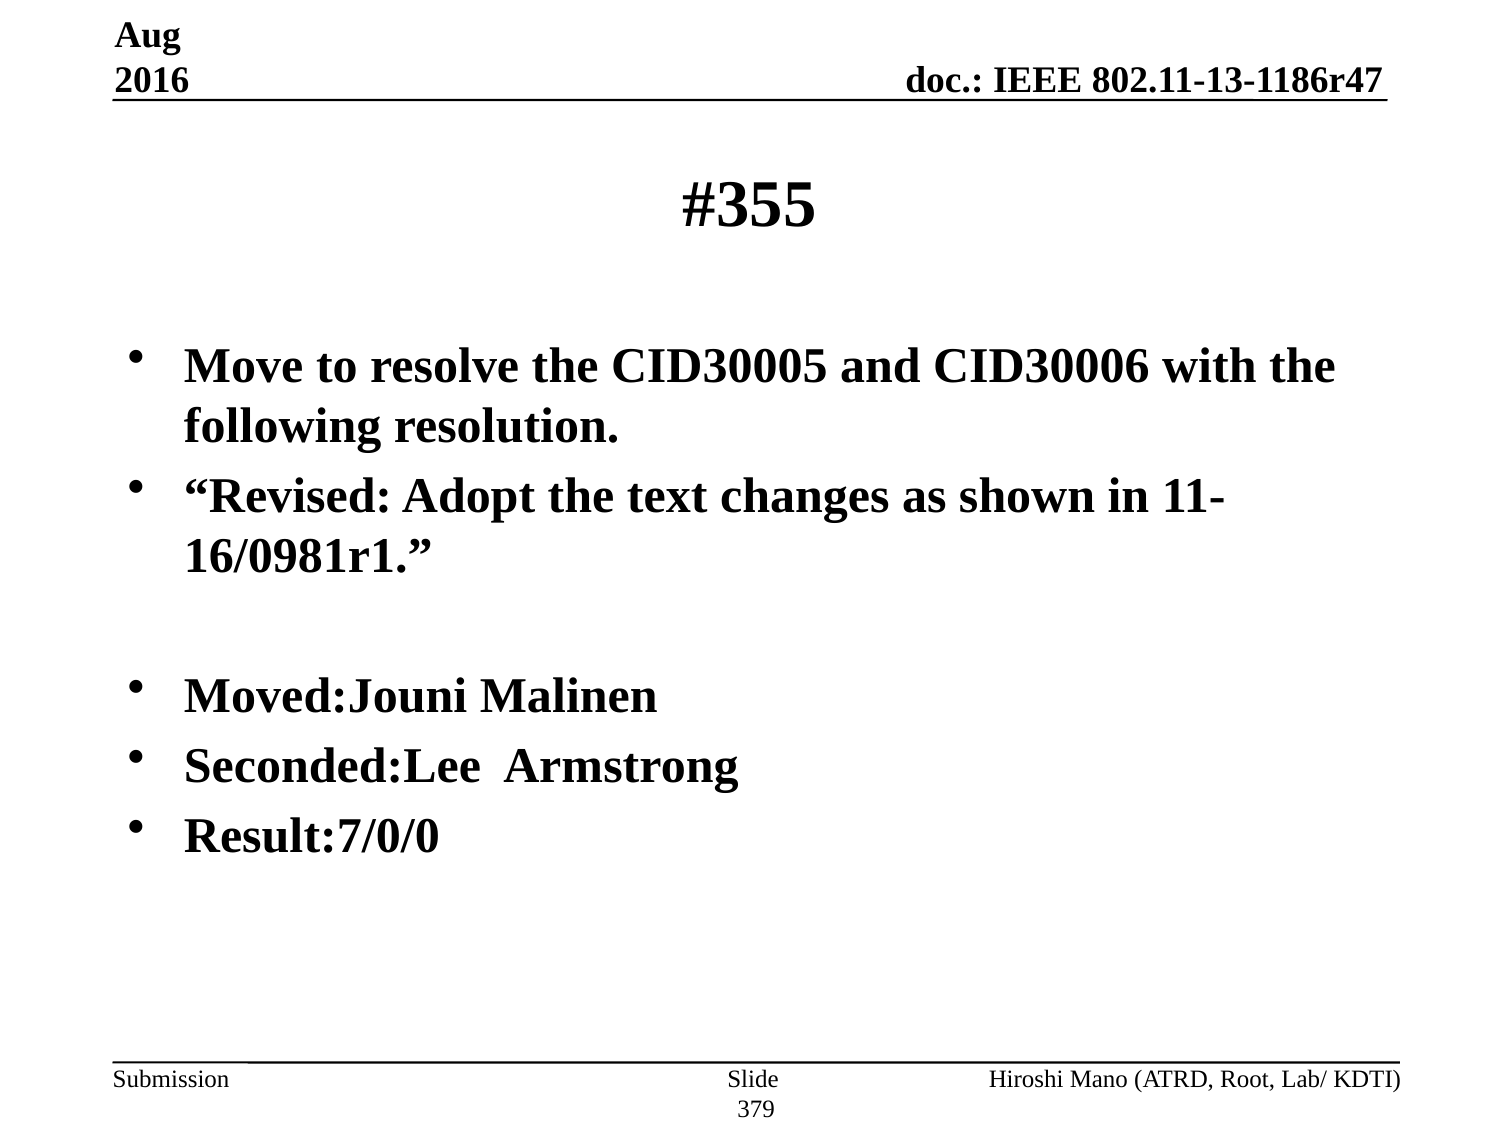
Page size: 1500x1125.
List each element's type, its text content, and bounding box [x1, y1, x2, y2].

slide_number Slide 379 [712, 1061, 800, 1093]
footer Hiroshi Mano (ATRD, Root, Lab/ KDTI) [984, 1061, 1402, 1093]
title #355 [112, 112, 1388, 288]
list Move to resolve the CID30005 and CID30006 with the following resolution. “Revised: Adopt the text changes as shown in 11-16/0981r1.” Moved:Jouni Malinen Seconded:Lee Armstrong Result:7/0/0 [112, 324, 1388, 1001]
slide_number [114, 54, 261, 101]
